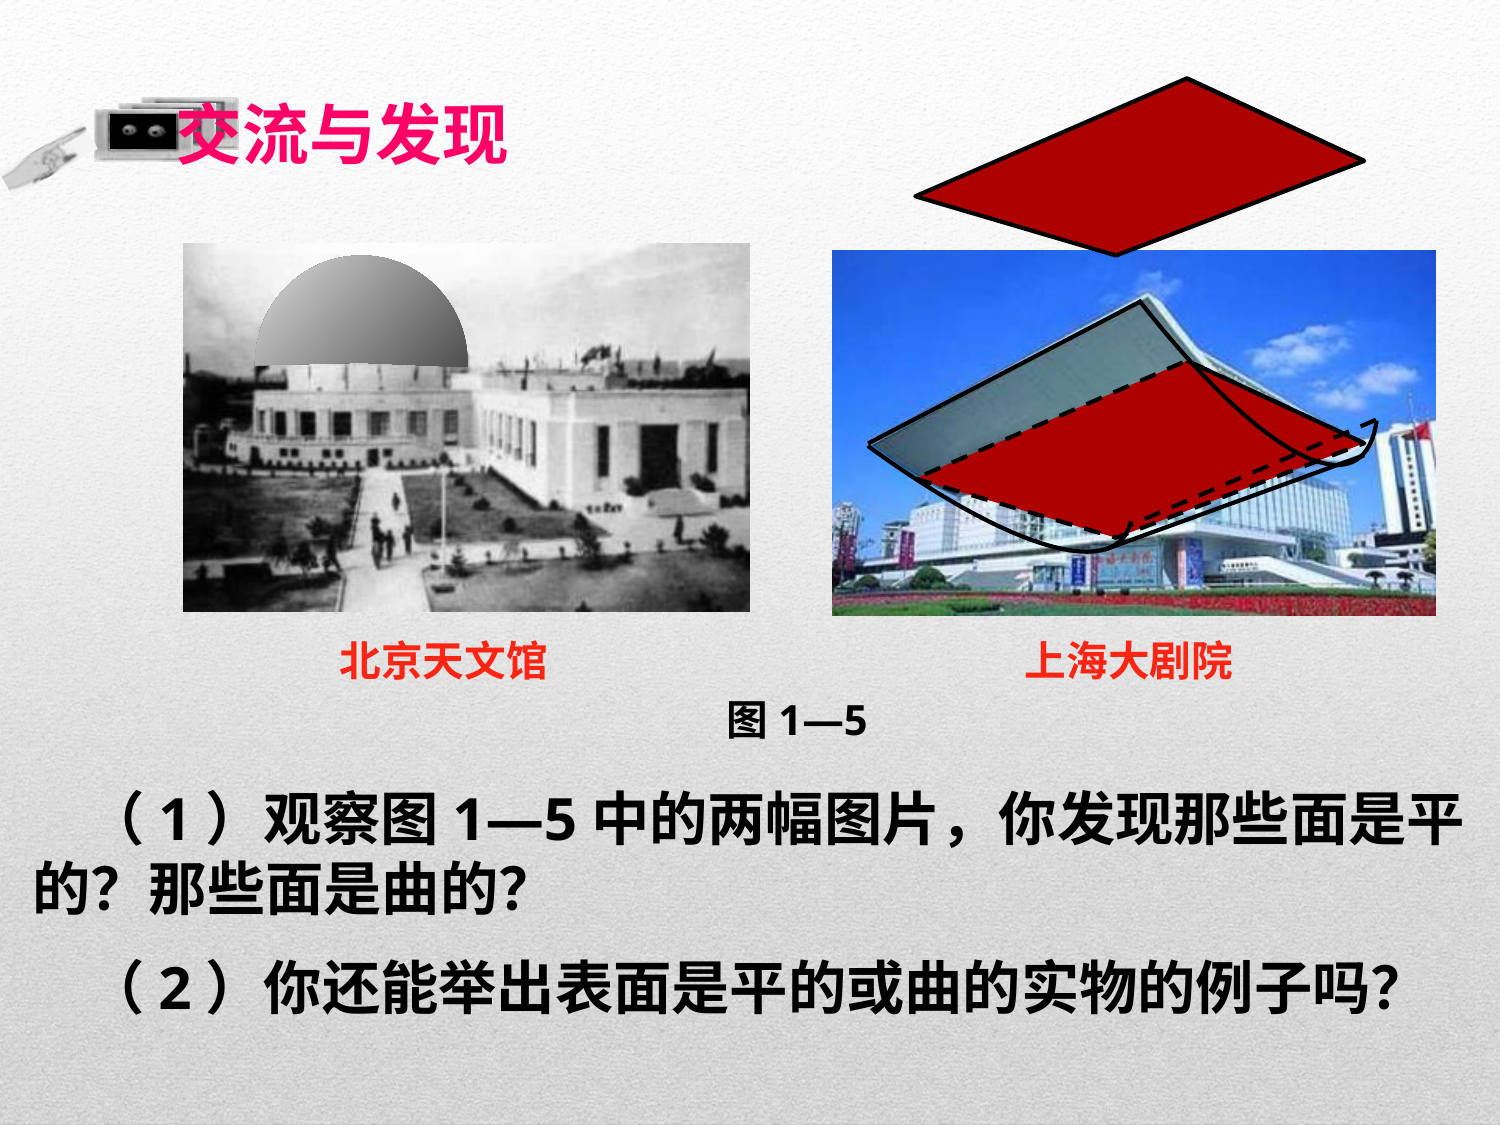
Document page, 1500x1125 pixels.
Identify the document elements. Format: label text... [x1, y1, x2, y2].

picture [182, 242, 751, 613]
text_box （1）观察图1—5中的两幅图片，你发现那些面是平的？那些面是曲的？ （2）你还能举出表面是平的或曲的实物的例子吗？ [17, 774, 1500, 1029]
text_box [0, 85, 568, 182]
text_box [914, 77, 1365, 257]
text_box 北京天文馆 [324, 627, 691, 693]
picture [831, 249, 1436, 617]
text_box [684, 36, 1377, 551]
text_box 图1—5 [711, 686, 904, 752]
text_box 上海大剧院 [1009, 627, 1341, 693]
